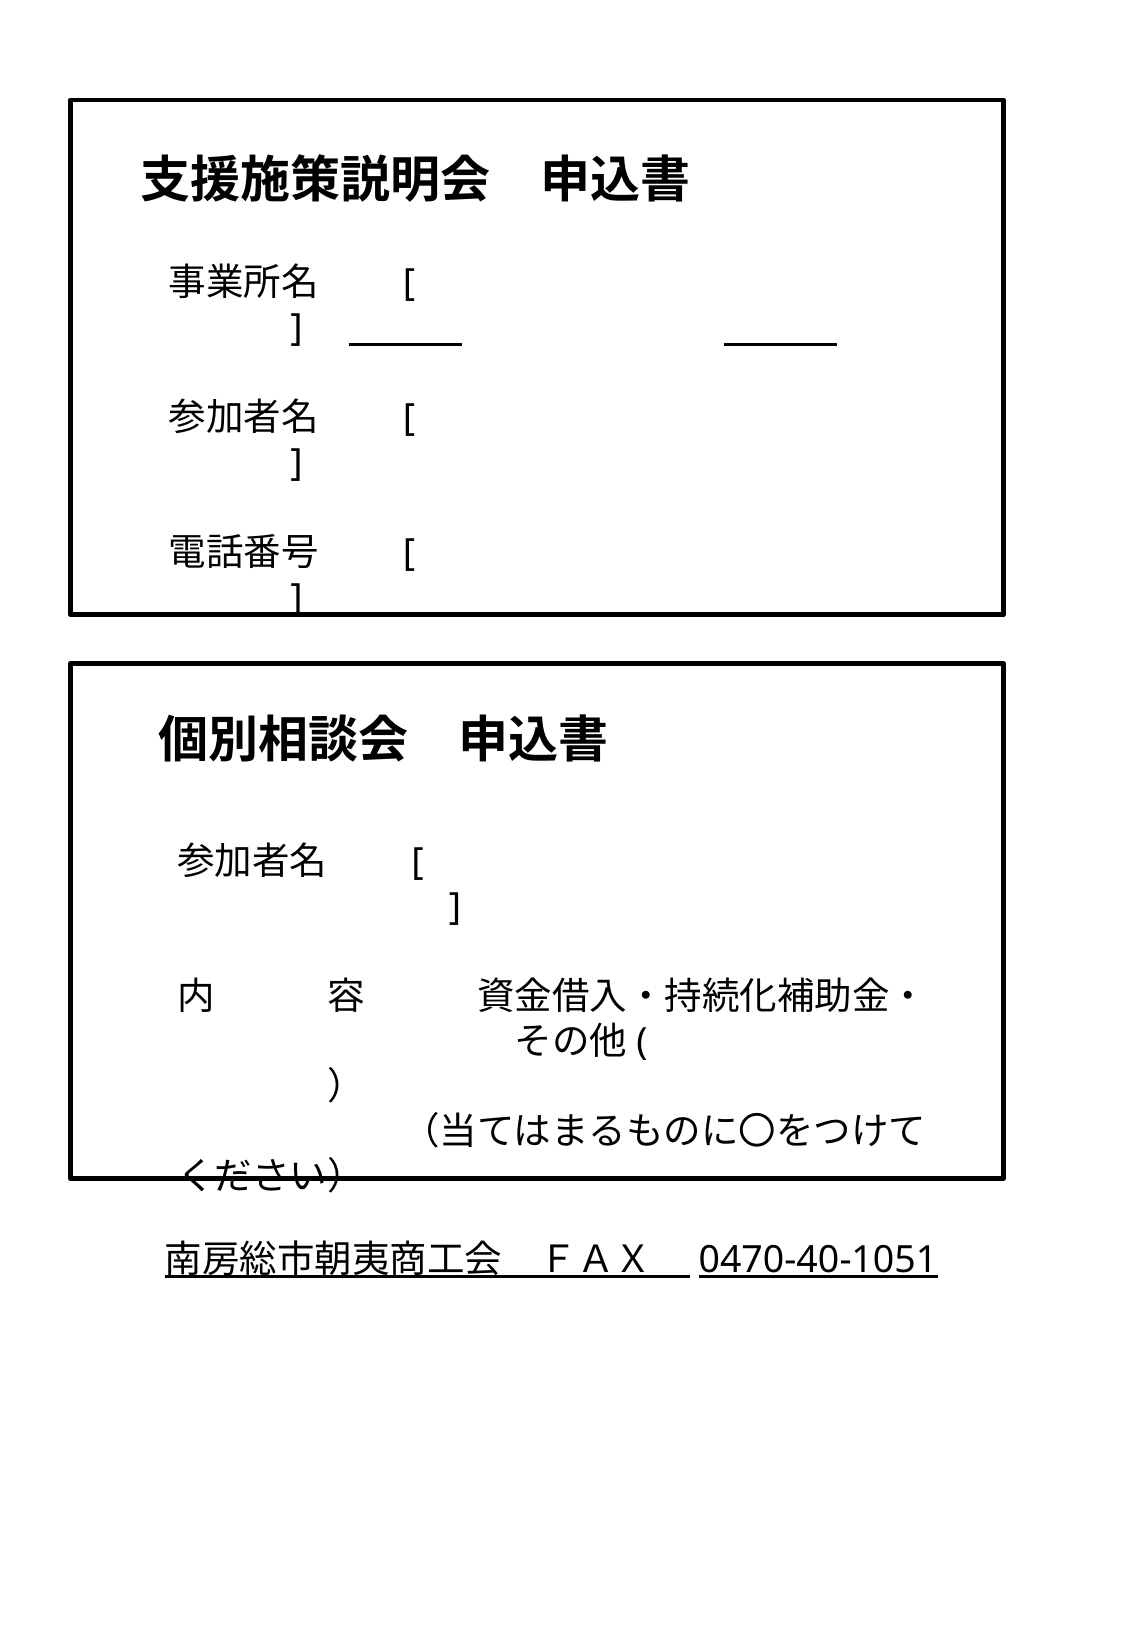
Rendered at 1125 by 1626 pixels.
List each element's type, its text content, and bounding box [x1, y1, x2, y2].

title 支援施策説明会 申込書 [125, 139, 914, 215]
text_box 南房総市朝夷商工会 ＦＡＸ 0470-40-1051 [149, 1227, 956, 1287]
text_box [70, 663, 1004, 1179]
text_box 参加者名 [ ] 内 容 資金借入・持続化補助金・ その他( ） （当てはまるものに〇をつけてください） [162, 784, 965, 1205]
text_box 事業所名 [ ] 参加者名 [ ] 電話番号 [ ] [154, 250, 1100, 671]
text_box [70, 99, 1004, 615]
text_box 個別相談会 申込書 [143, 699, 931, 775]
